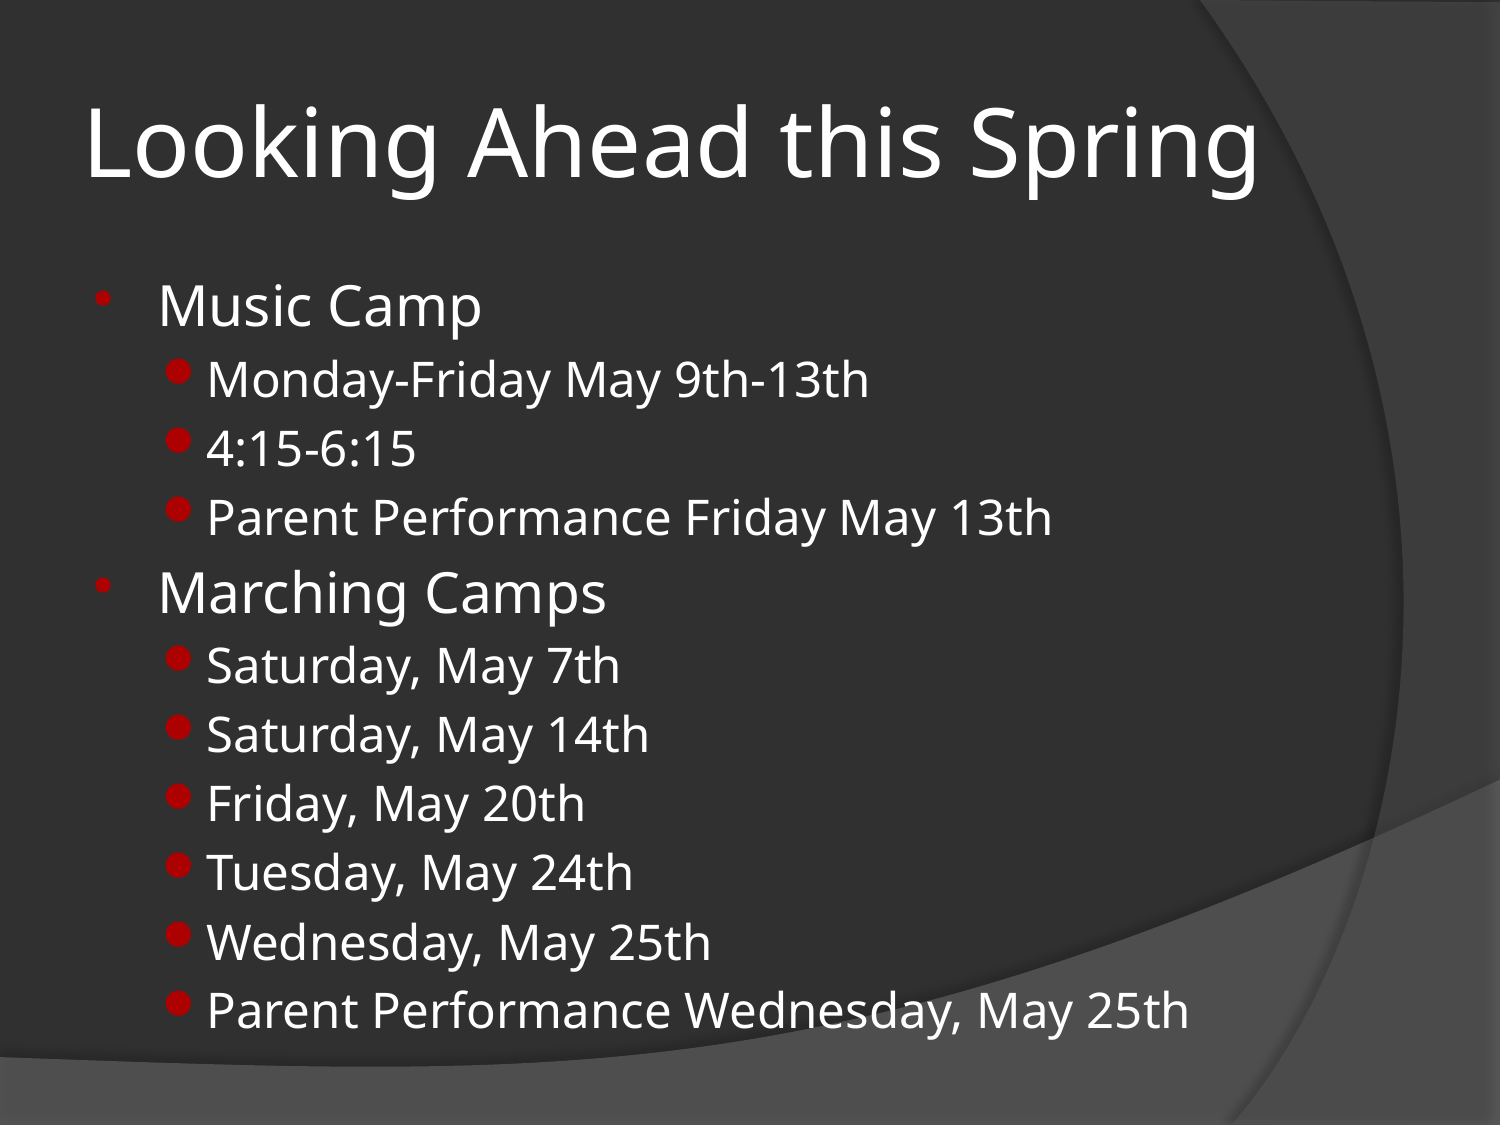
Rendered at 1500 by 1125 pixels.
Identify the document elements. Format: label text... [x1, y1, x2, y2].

list Music Camp Monday-Friday May 9th-13th 4:15-6:15 Parent Performance Friday May 13th Marching Camps Saturday, May 7th Saturday, May 14th Friday, May 20th Tuesday, May 24th Wednesday, May 25th Parent Performance Wednesday, May 25th [75, 262, 1435, 1050]
title Looking Ahead this Spring [75, 45, 1300, 233]
